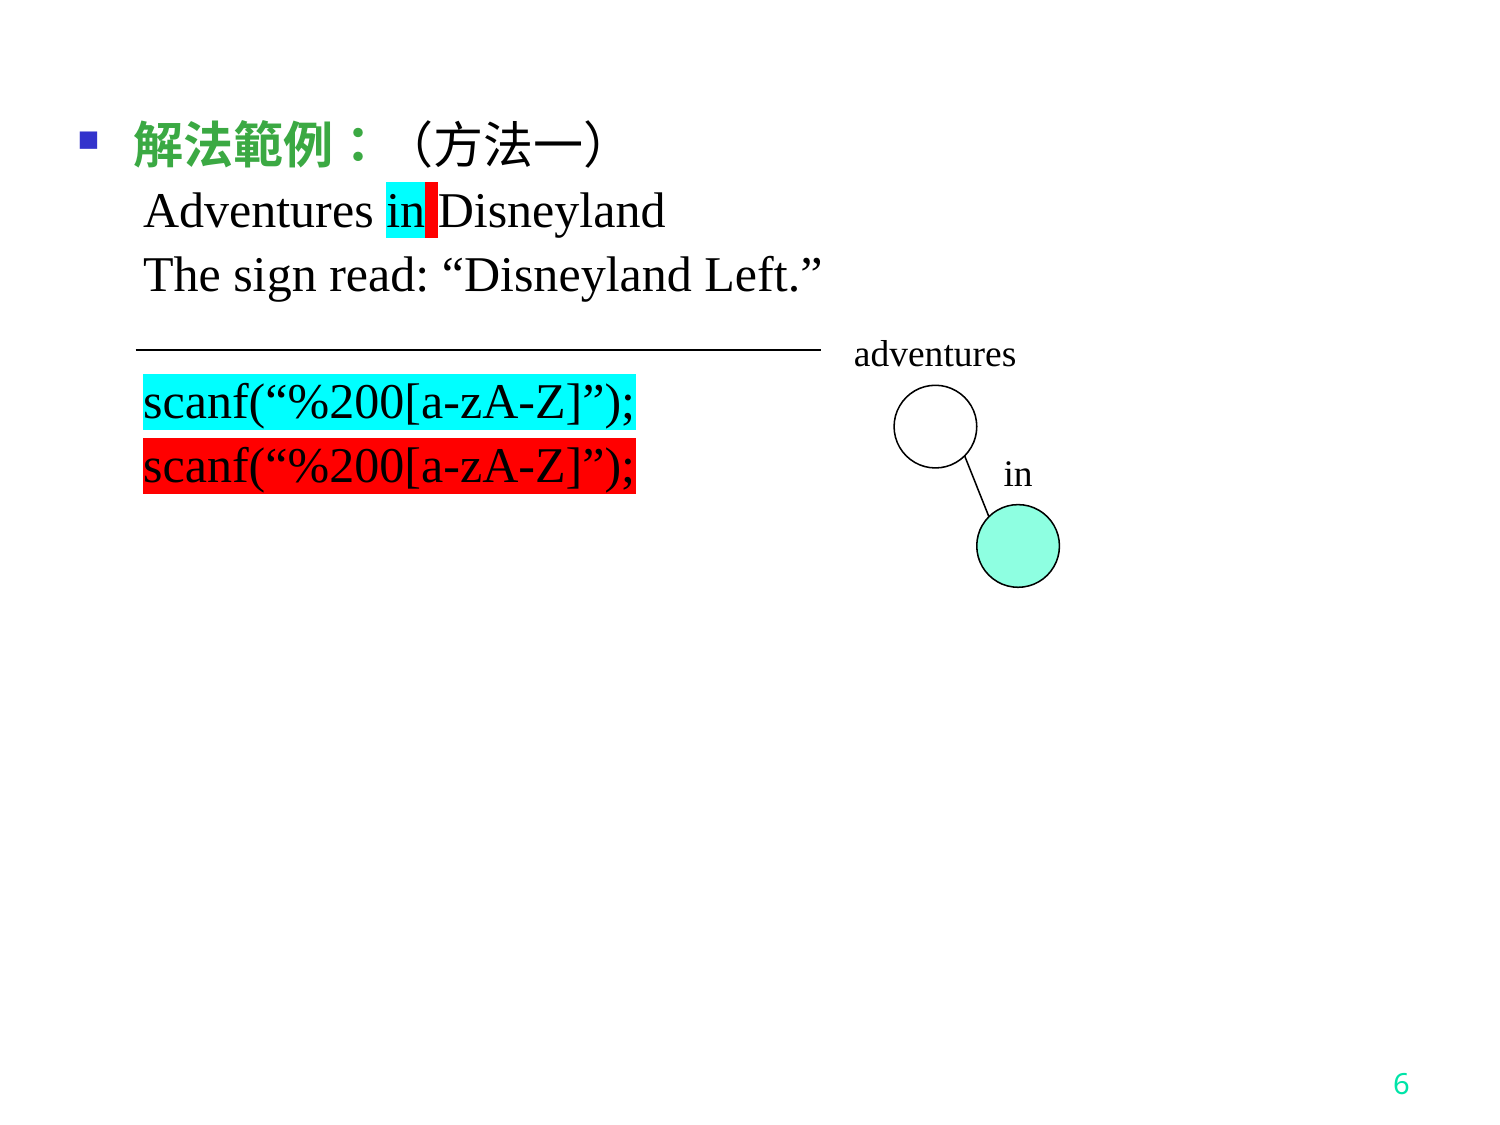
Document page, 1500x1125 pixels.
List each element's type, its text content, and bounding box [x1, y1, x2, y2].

text_box in [988, 441, 1048, 502]
text_box [976, 504, 1060, 588]
slide_number 6 [1112, 1037, 1426, 1113]
text_box [894, 385, 977, 468]
text_box adventures [839, 322, 1032, 382]
list 解法範例：（方法一） Adventures in Disneyland The sign read: “Disneyland Left.” scanf(“%200[a-zA-Z]”); scanf(“%200[a-zA-Z]”); [62, 112, 1388, 1035]
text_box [964, 455, 990, 517]
